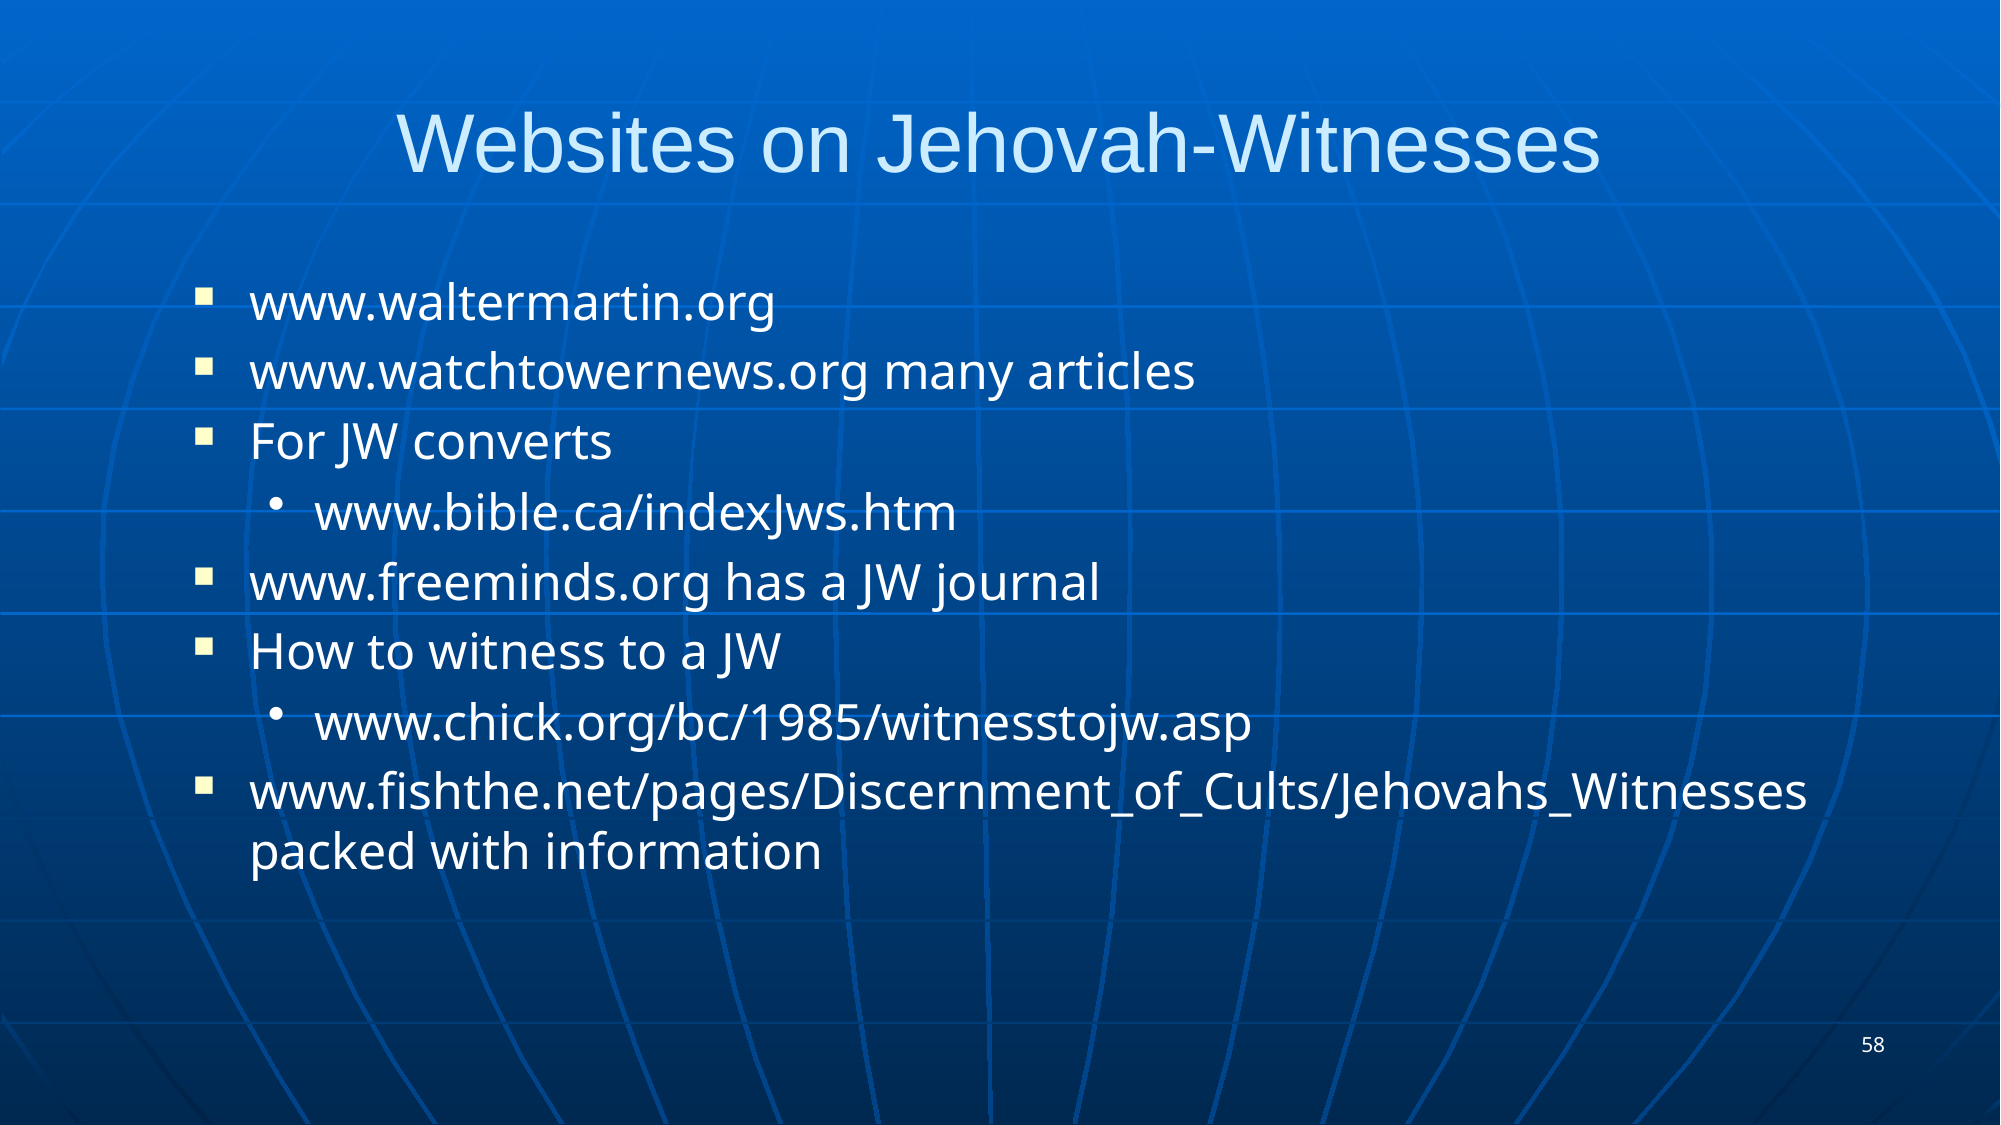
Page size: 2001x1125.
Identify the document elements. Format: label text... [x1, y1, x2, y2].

list www.waltermartin.org www.watchtowernews.org many articles For JW converts www.bible.ca/indexJws.htm www.freeminds.org has a JW journal How to witness to a JW www.chick.org/bc/1985/witnesstojw.asp www.fishthe.net/pages/Discernment_of_Cults/Jehovahs_Witnesses packed with information [177, 262, 1832, 1006]
title Websites on Jehovah-Witnesses [99, 45, 1900, 233]
slide_number 58 [1433, 1024, 1900, 1100]
